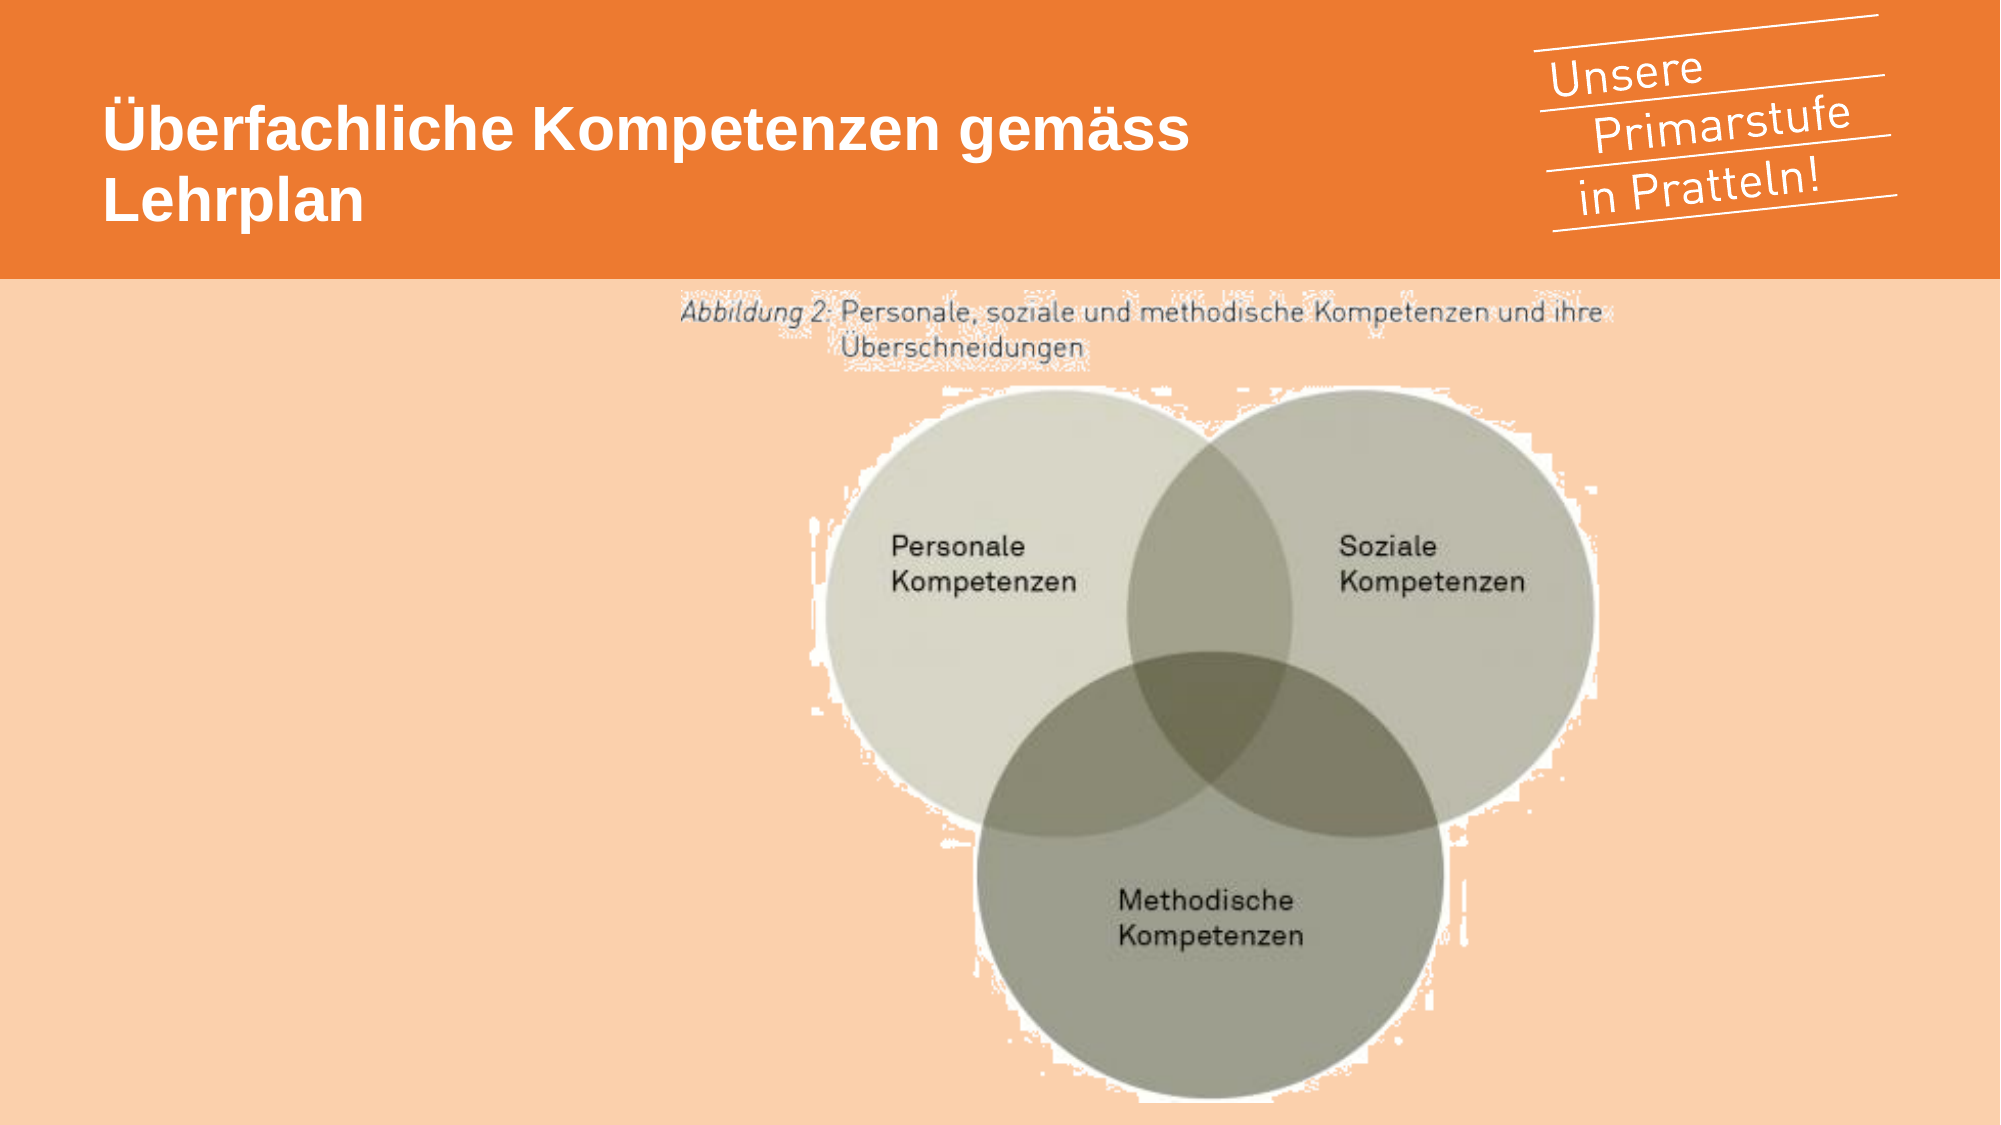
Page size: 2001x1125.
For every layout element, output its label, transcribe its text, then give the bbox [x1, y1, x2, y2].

title Überfachliche Kompetenzen gemäss Lehrplan [102, 92, 1347, 236]
picture [680, 290, 1745, 1103]
